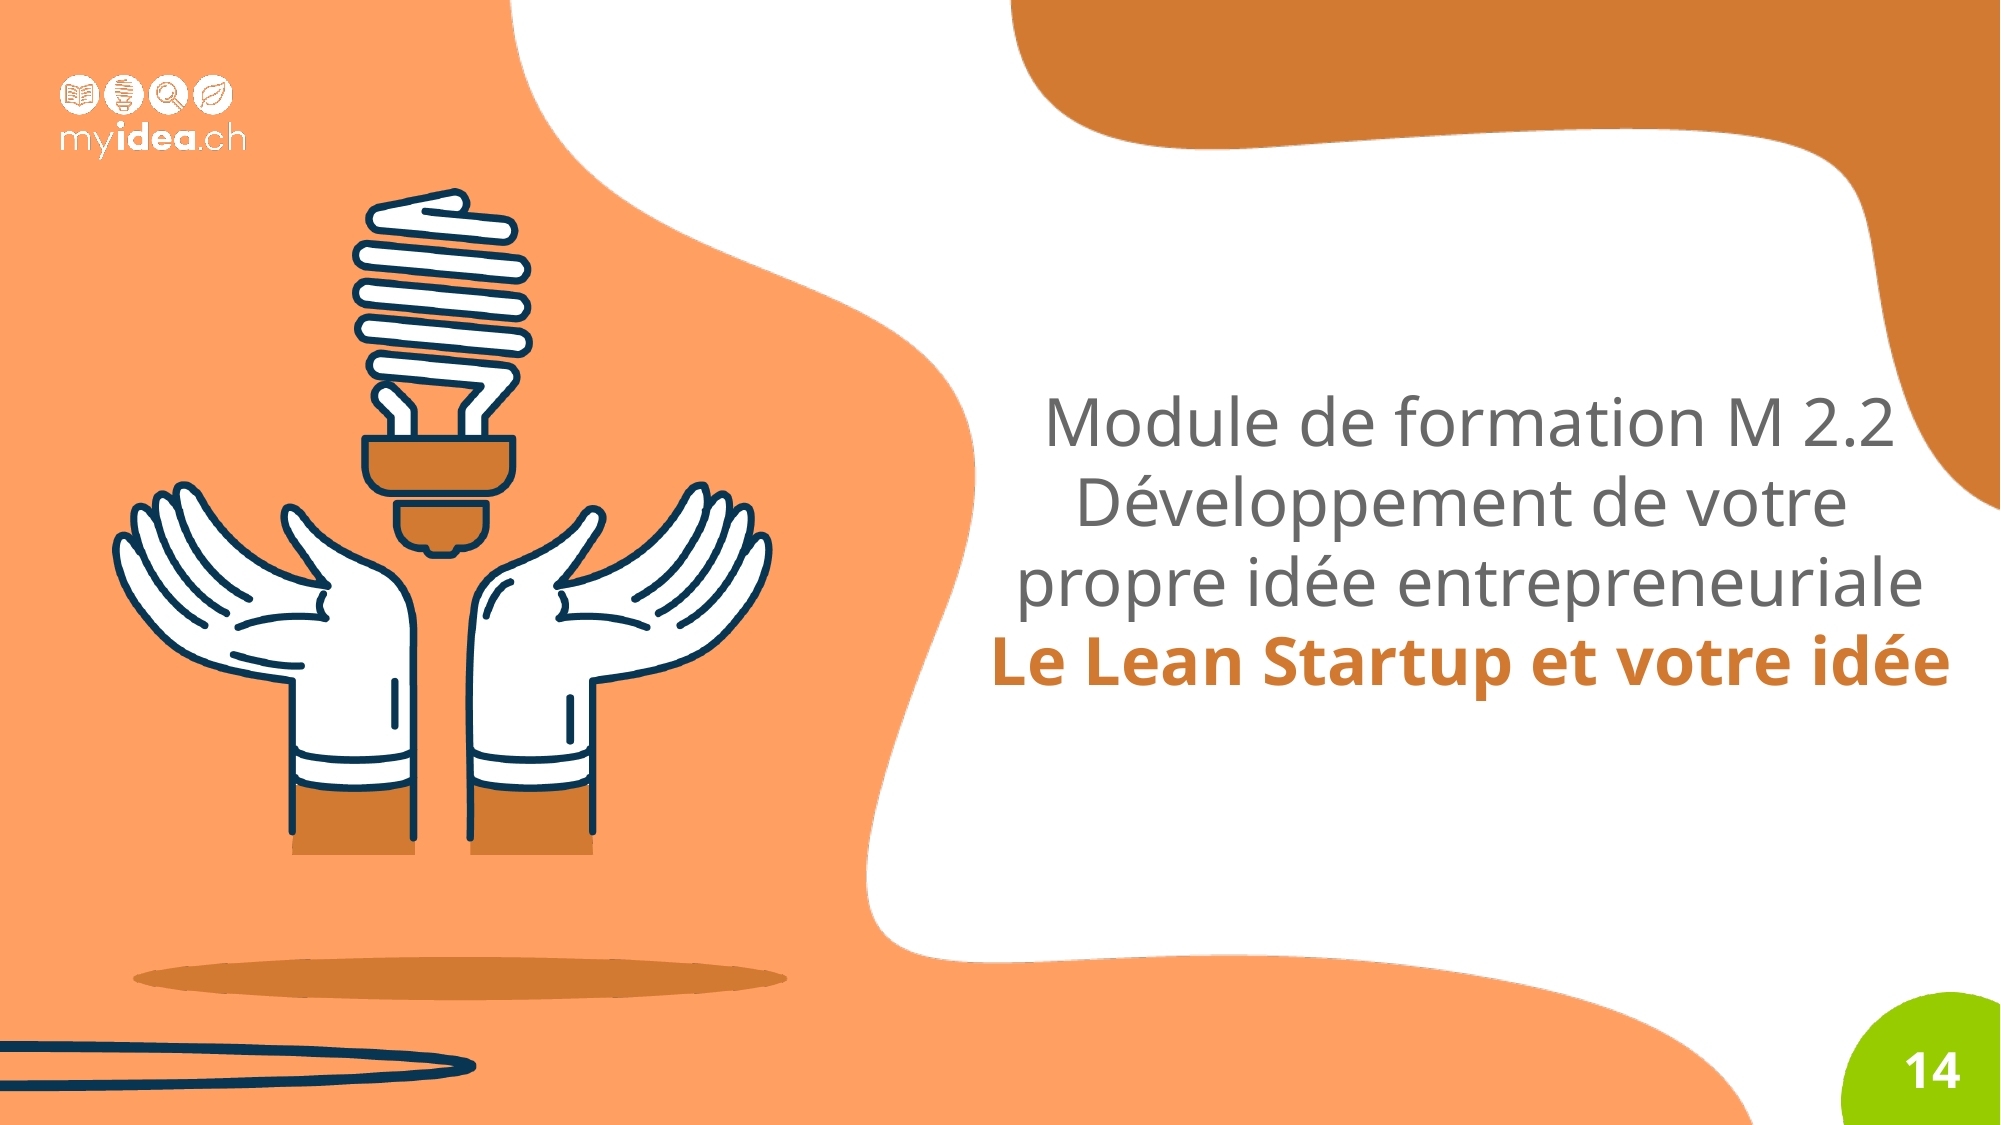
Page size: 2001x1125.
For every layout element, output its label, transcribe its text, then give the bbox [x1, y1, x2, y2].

text_box Module de formation M 2.2 Développement de votre propre idée entrepreneuriale Le Lean Startup et votre idée [903, 371, 2000, 633]
picture [0, 0, 2001, 1125]
slide_number 14 [1888, 1042, 1976, 1103]
